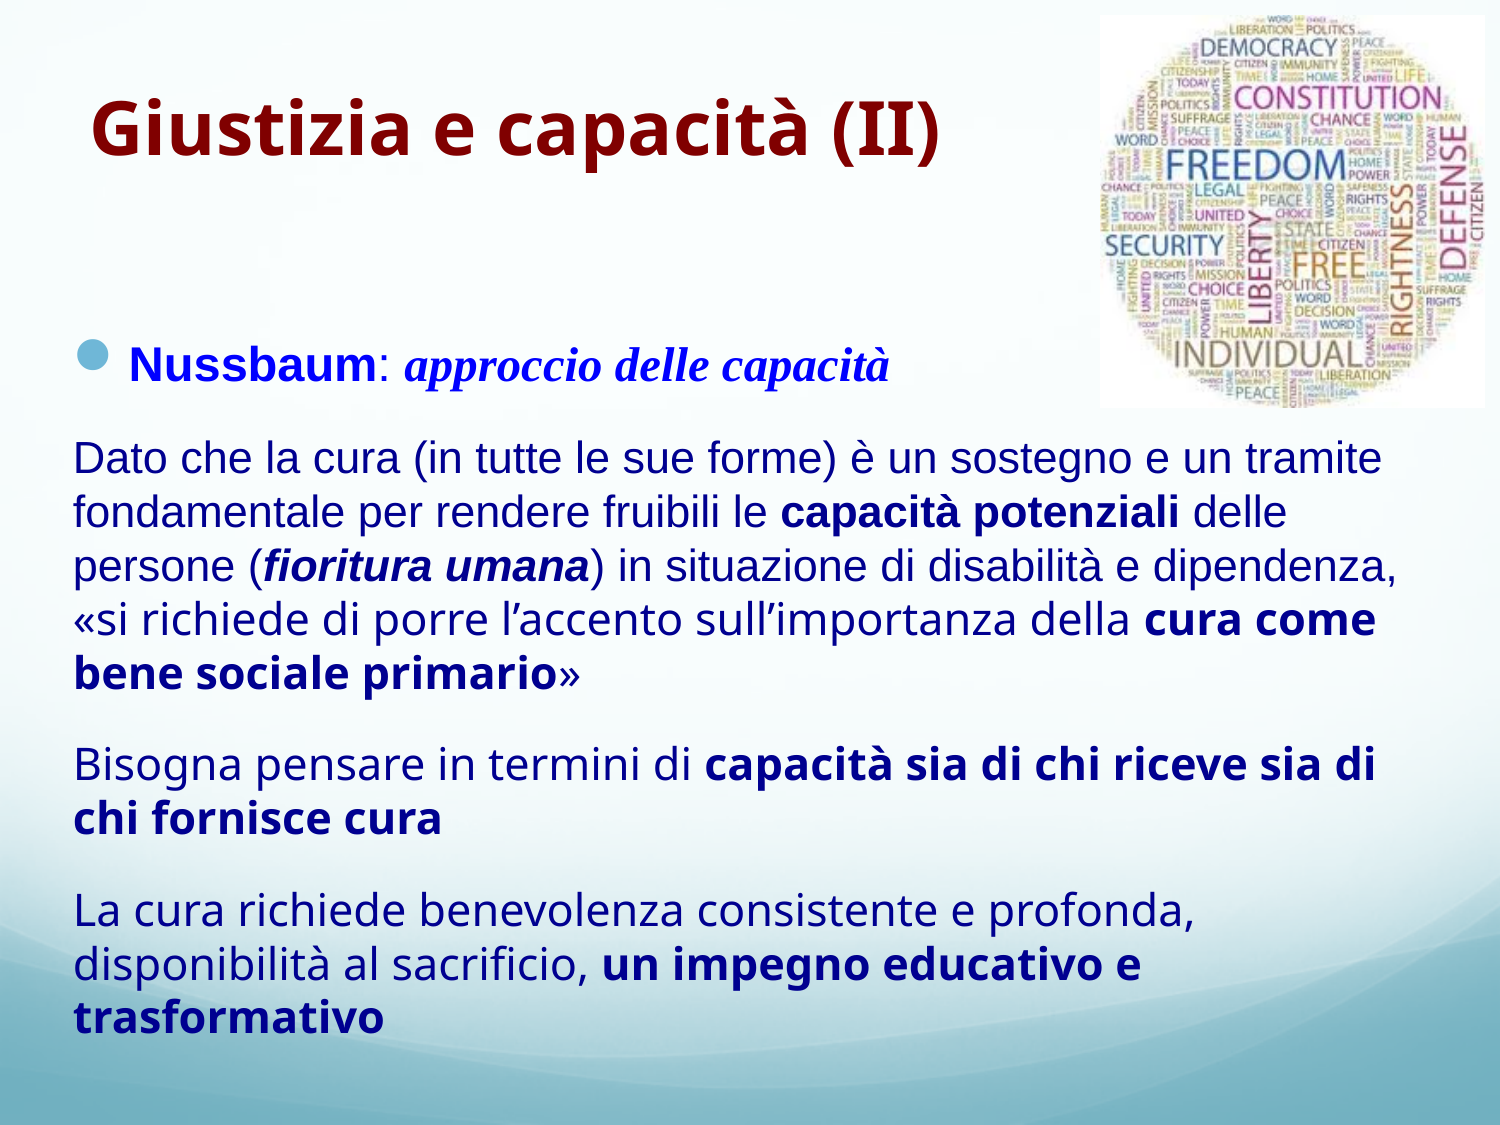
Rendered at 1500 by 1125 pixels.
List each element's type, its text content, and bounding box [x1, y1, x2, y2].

title Giustizia e capacità (II) [74, 45, 1038, 179]
list Nussbaum: approccio delle capacità Dato che la cura (in tutte le sue forme) è un sostegno e un tramite fondamentale per rendere fruibili le capacità potenziali delle persone (fioritura umana) in situazione di disabilità e dipendenza, «si richiede di porre l’accento sull’importanza della cura come bene sociale primario» Bisogna pensare in termini di capacità sia di chi riceve sia di chi fornisce cura La cura richiede benevolenza consistente e profonda, disponibilità al sacrificio, un impegno educativo e trasformativo [57, 324, 1437, 1054]
picture [1100, 15, 1485, 409]
